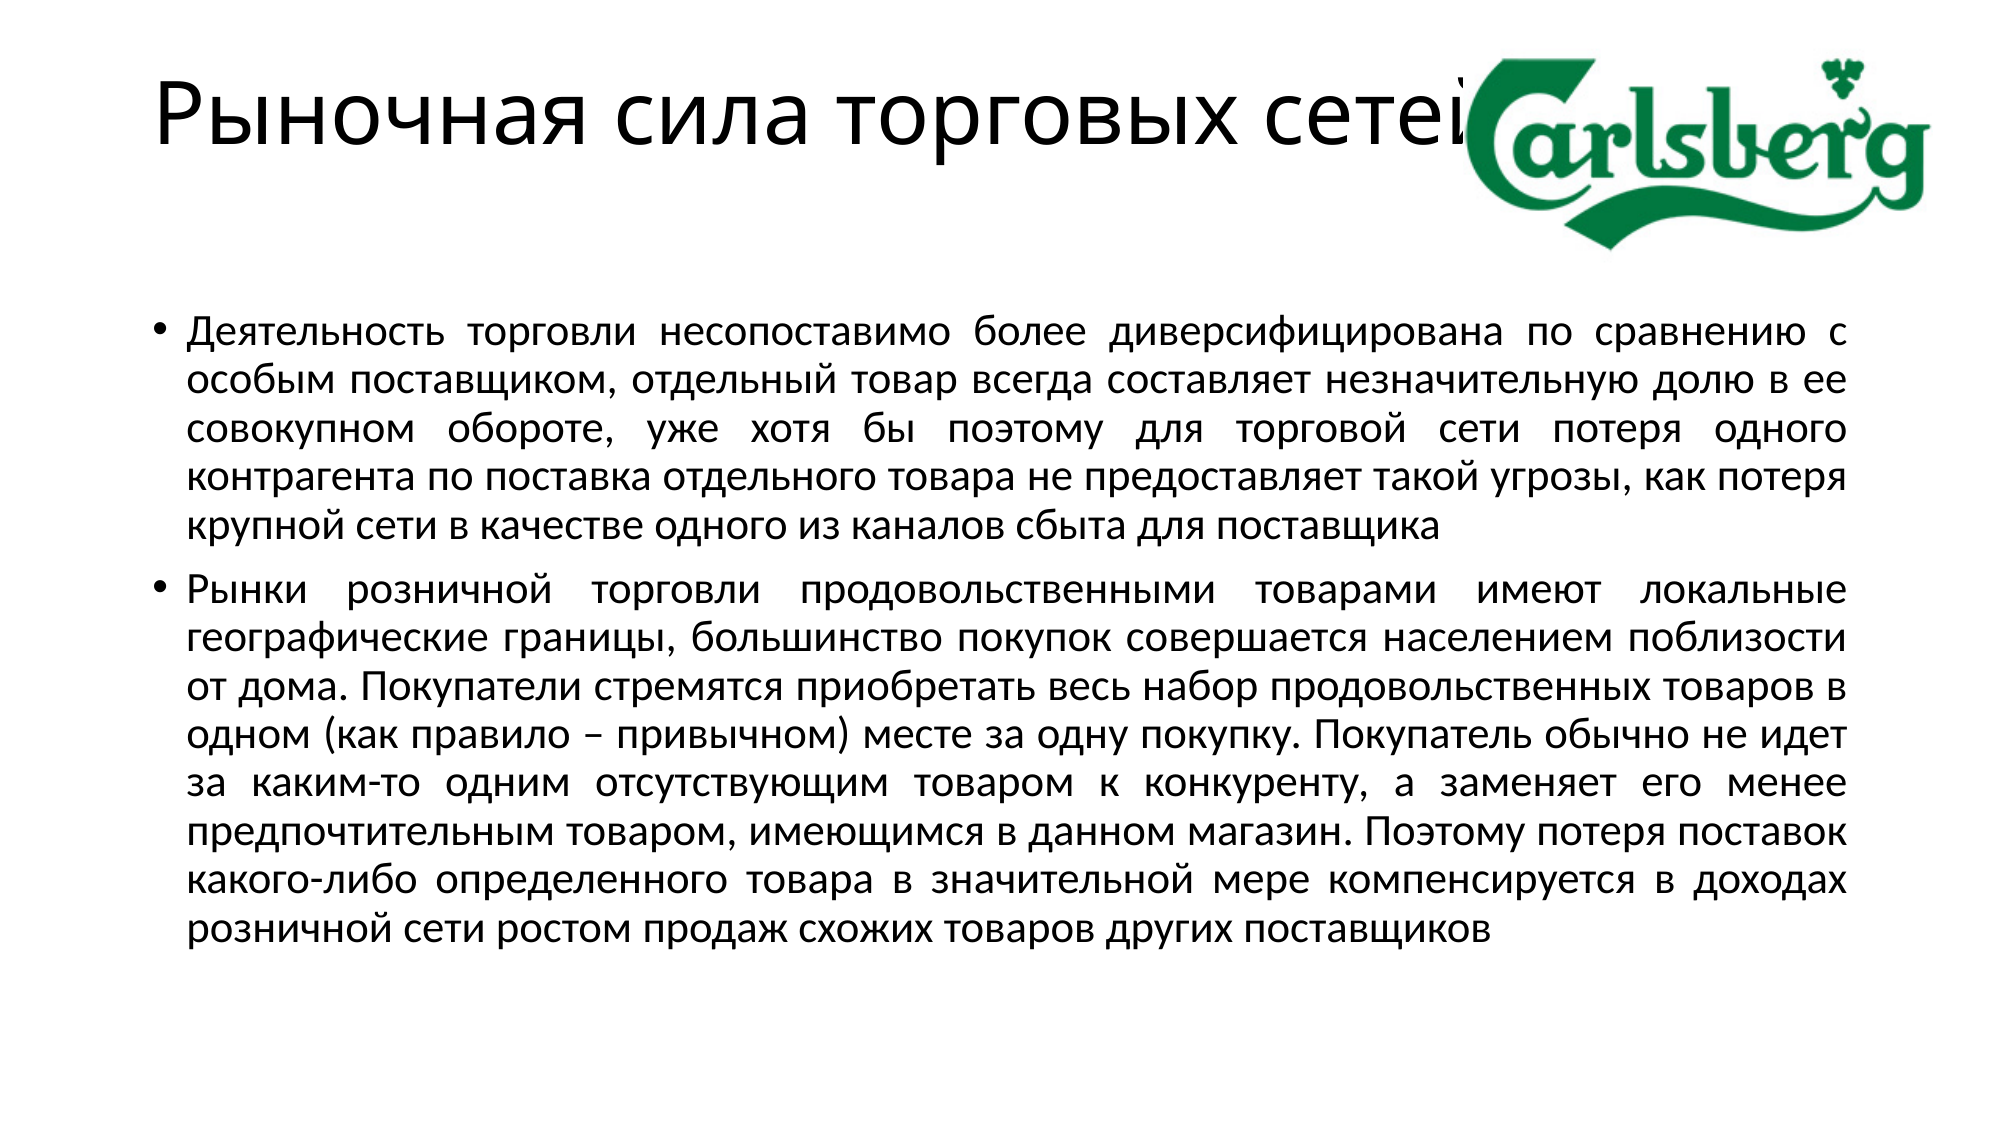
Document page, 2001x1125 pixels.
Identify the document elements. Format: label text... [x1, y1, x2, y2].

picture [1463, 0, 1933, 313]
title Рыночная сила торговых сетей [137, 59, 1463, 278]
list Деятельность торговли несопоставимо более диверсифицирована по сравнению с особым поставщиком, отдельный товар всегда составляет незначительную долю в ее совокупном обороте, уже хотя бы поэтому для торговой сети потеря одного контрагента по поставка отдельного товара не предоставляет такой угрозы, как потеря крупной сети в качестве одного из каналов сбыта для поставщика Рынки розничной торговли продовольственными товарами имеют локальные географические границы, большинство покупок совершается населением поблизости от дома. Покупатели стремятся приобретать весь набор продовольственных товаров в одном (как правило – привычном) месте за одну покупку. Покупатель обычно не идет за каким-то одним отсутствующим товаром к конкуренту, а заменяет его менее предпочтительным товаром, имеющимся в данном магазин. Поэтому потеря поставок какого-либо определенного товара в значительной мере компенсируется в доходах розничной сети ростом продаж схожих товаров других поставщиков [137, 299, 1863, 1014]
